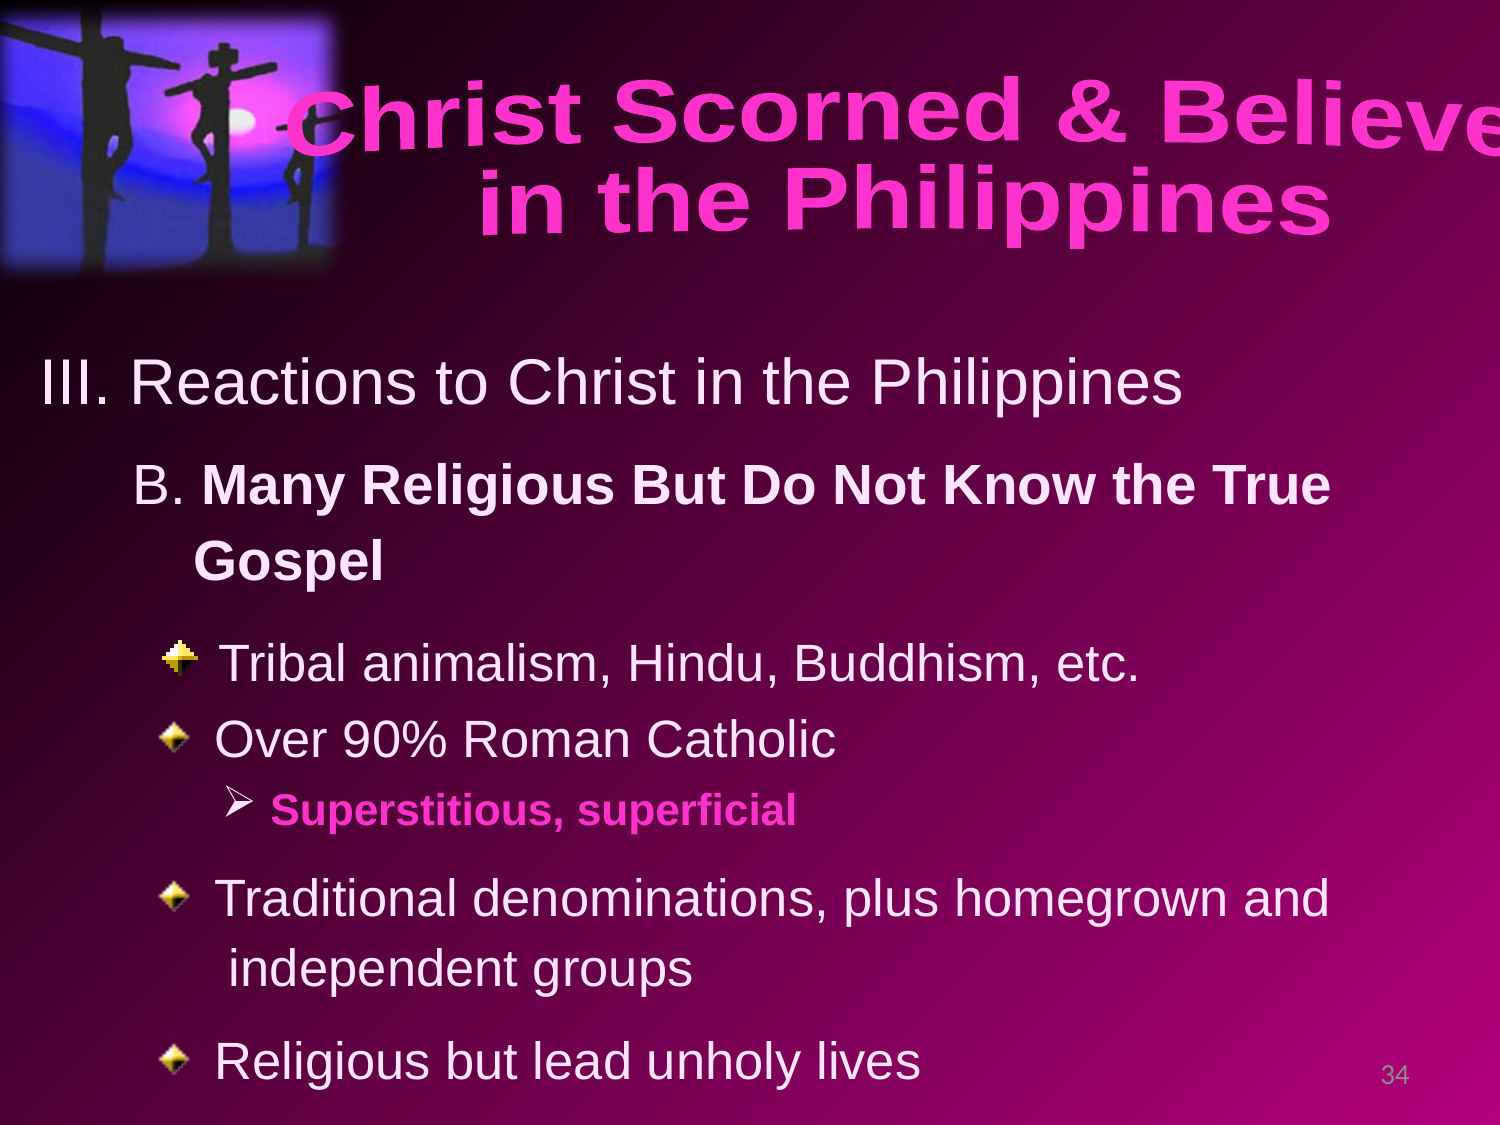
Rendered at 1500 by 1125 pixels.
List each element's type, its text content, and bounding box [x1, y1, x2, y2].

picture [154, 876, 193, 915]
picture [0, 12, 330, 268]
picture [154, 1039, 193, 1078]
slide_number 34 [1299, 1042, 1425, 1103]
picture [154, 632, 202, 680]
list III. Reactions to Christ in the Philippines B. Many Religious But Do Not Know the True Gospel Tribal animalism, Hindu, Buddhism, etc. Over 90% Roman Catholic Superstitious, superficial Traditional denominations, plus homegrown and independent groups Religious but lead unholy lives [24, 332, 1475, 1100]
picture [154, 717, 193, 756]
